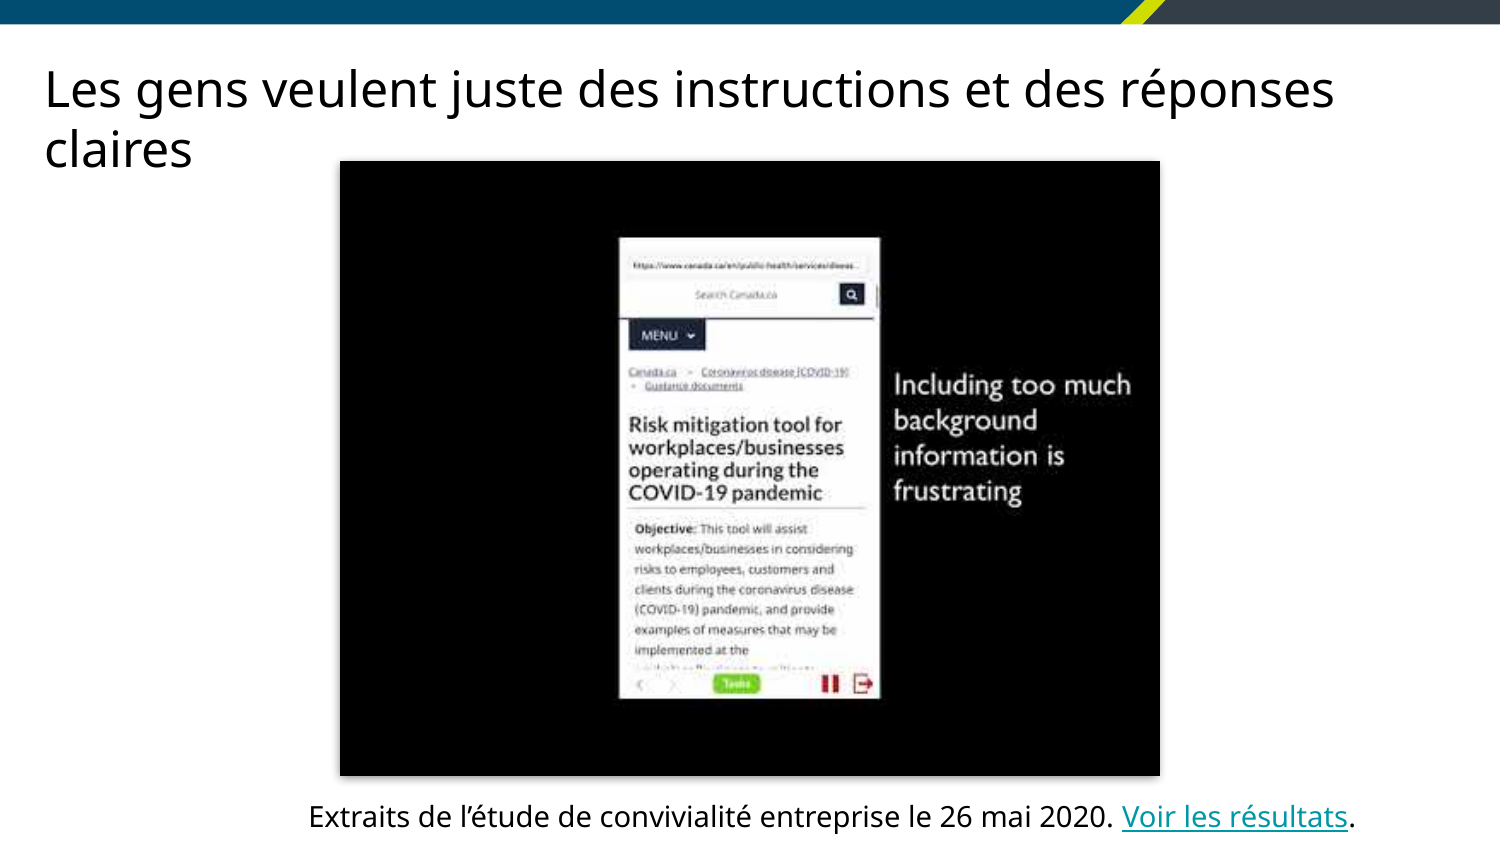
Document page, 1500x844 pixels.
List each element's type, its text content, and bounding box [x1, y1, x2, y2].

title Les gens veulent juste des instructions et des réponses claires [29, 42, 1458, 137]
picture [340, 161, 1160, 776]
text_box Extraits de l’étude de convivialité entreprise le 26 mai 2020. Voir les résultats. [291, 783, 1373, 844]
